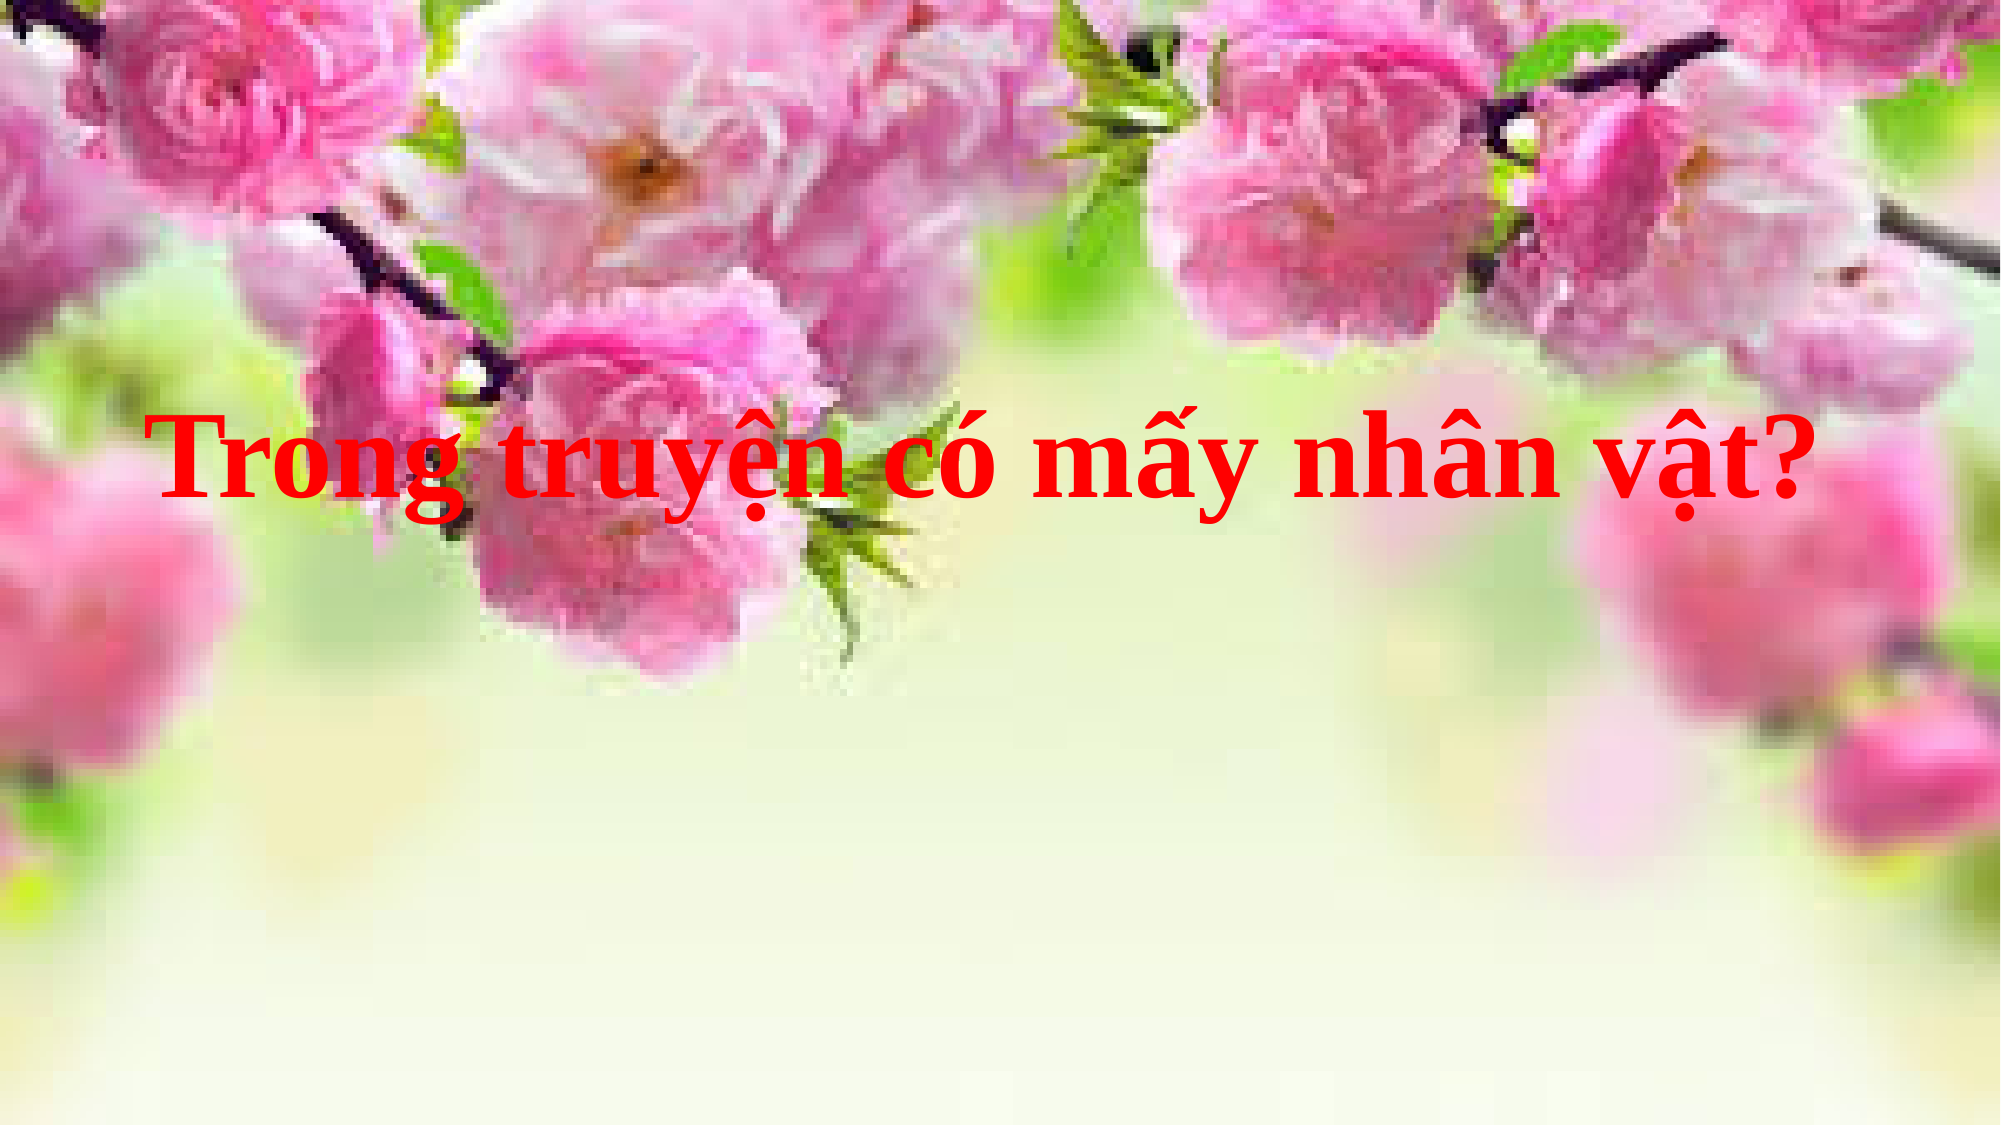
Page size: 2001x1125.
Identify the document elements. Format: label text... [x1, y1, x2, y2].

text_box Trong truyện có mấy nhân vật? [128, 365, 1839, 531]
picture [0, 0, 2001, 1125]
